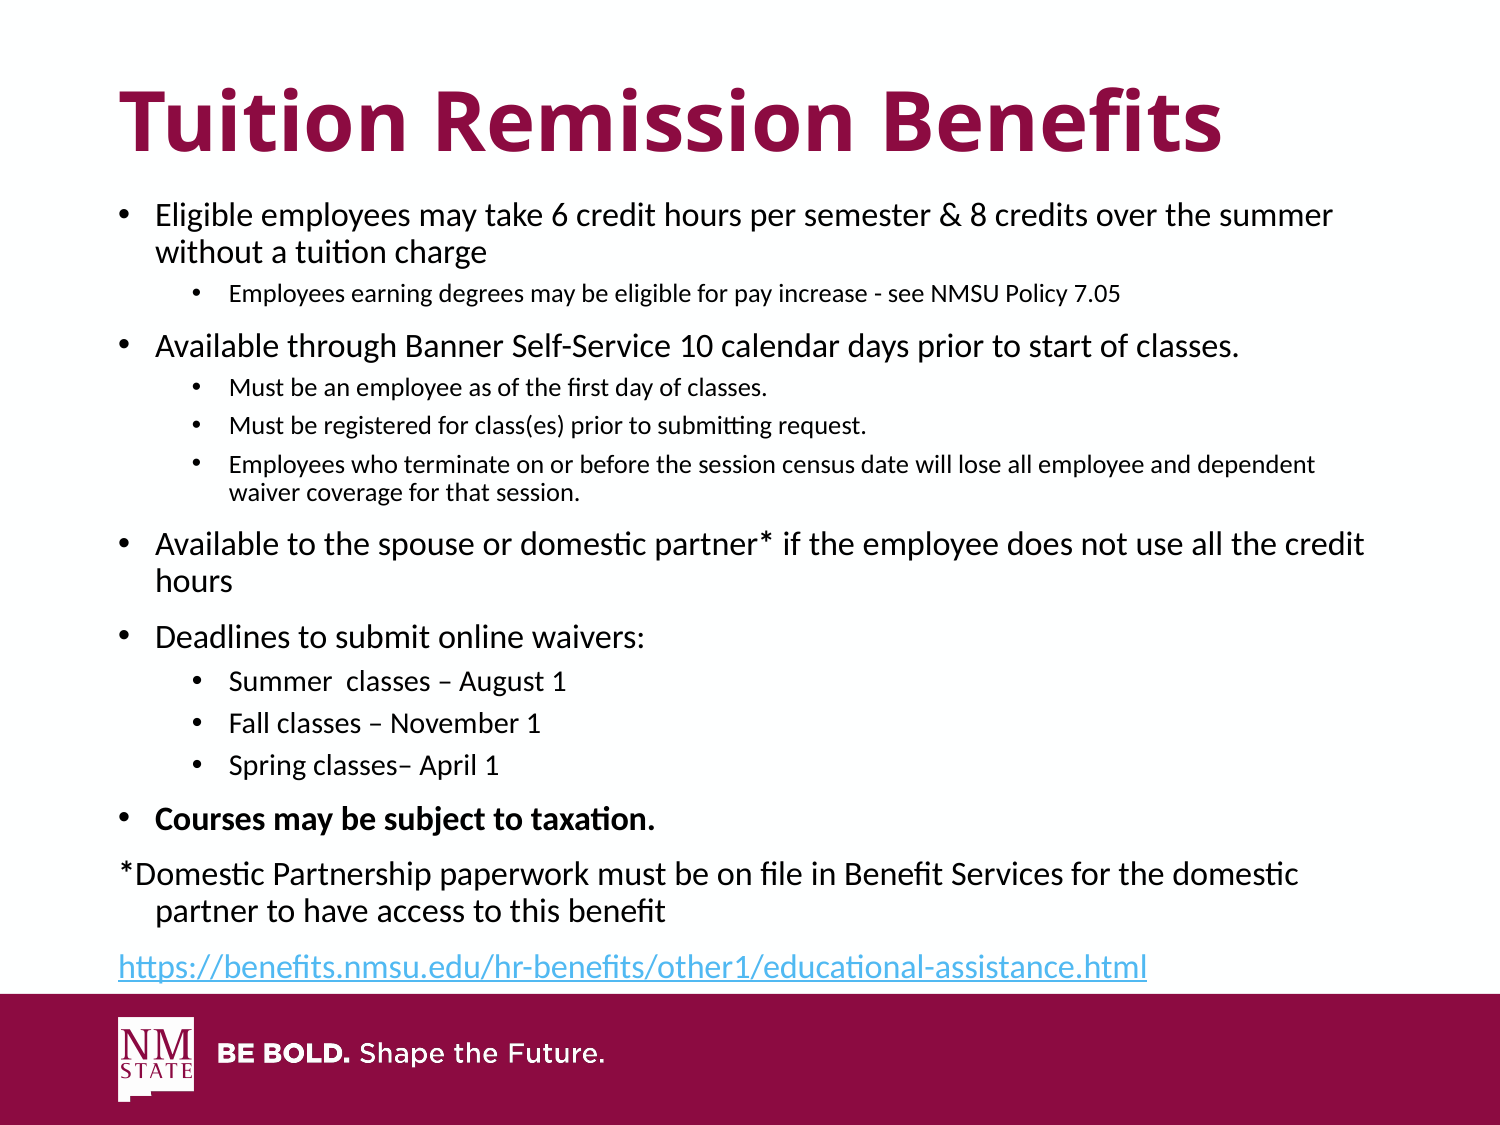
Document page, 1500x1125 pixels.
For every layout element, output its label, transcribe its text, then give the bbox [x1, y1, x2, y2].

list Eligible employees may take 6 credit hours per semester & 8 credits over the summer without a tuition charge Employees earning degrees may be eligible for pay increase - see NMSU Policy 7.05 Available through Banner Self-Service 10 calendar days prior to start of classes. Must be an employee as of the first day of classes. Must be registered for class(es) prior to submitting request. Employees who terminate on or before the session census date will lose all employee and dependent waiver coverage for that session. Available to the spouse or domestic partner* if the employee does not use all the credit hours Deadlines to submit online waivers: Summer classes – August 1 Fall classes – November 1 Spring classes– April 1 Courses may be subject to taxation. *Domestic Partnership paperwork must be on file in Benefit Services for the domestic partner to have access to this benefit https://benefits.nmsu.edu/hr-benefits/other1/educational-assistance.html [103, 190, 1397, 995]
title Tuition Remission Benefits [103, 59, 1397, 190]
picture [217, 1028, 604, 1084]
picture [118, 1017, 194, 1102]
